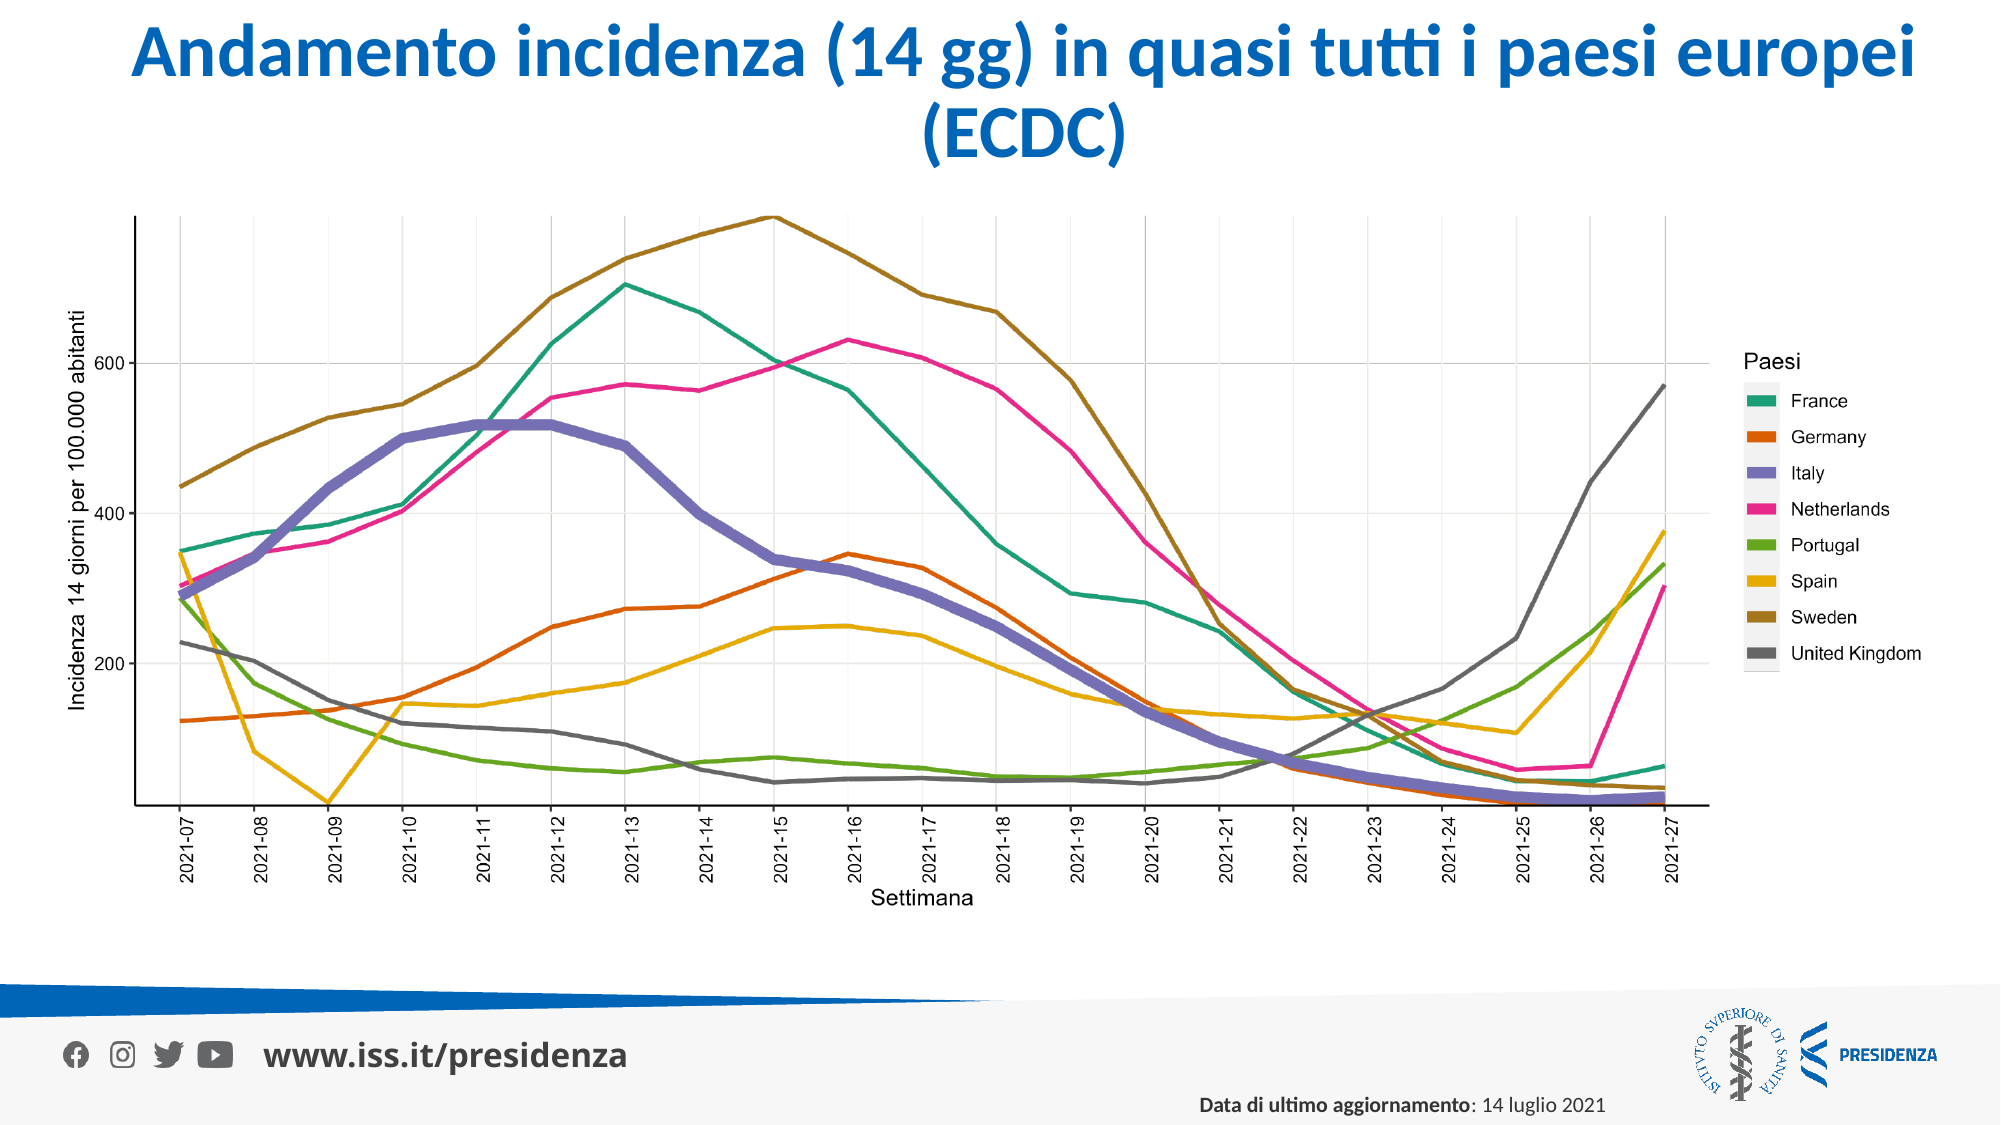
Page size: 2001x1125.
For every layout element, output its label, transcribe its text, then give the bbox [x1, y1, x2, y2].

picture [1694, 1008, 1937, 1101]
picture [63, 1041, 233, 1068]
picture [56, 204, 1944, 921]
title Andamento incidenza (14 gg) in quasi tutti i paesi europei (ECDC) [57, 3, 1993, 183]
text_box Data di ultimo aggiornamento: 14 luglio 2021 [1184, 1083, 1622, 1125]
